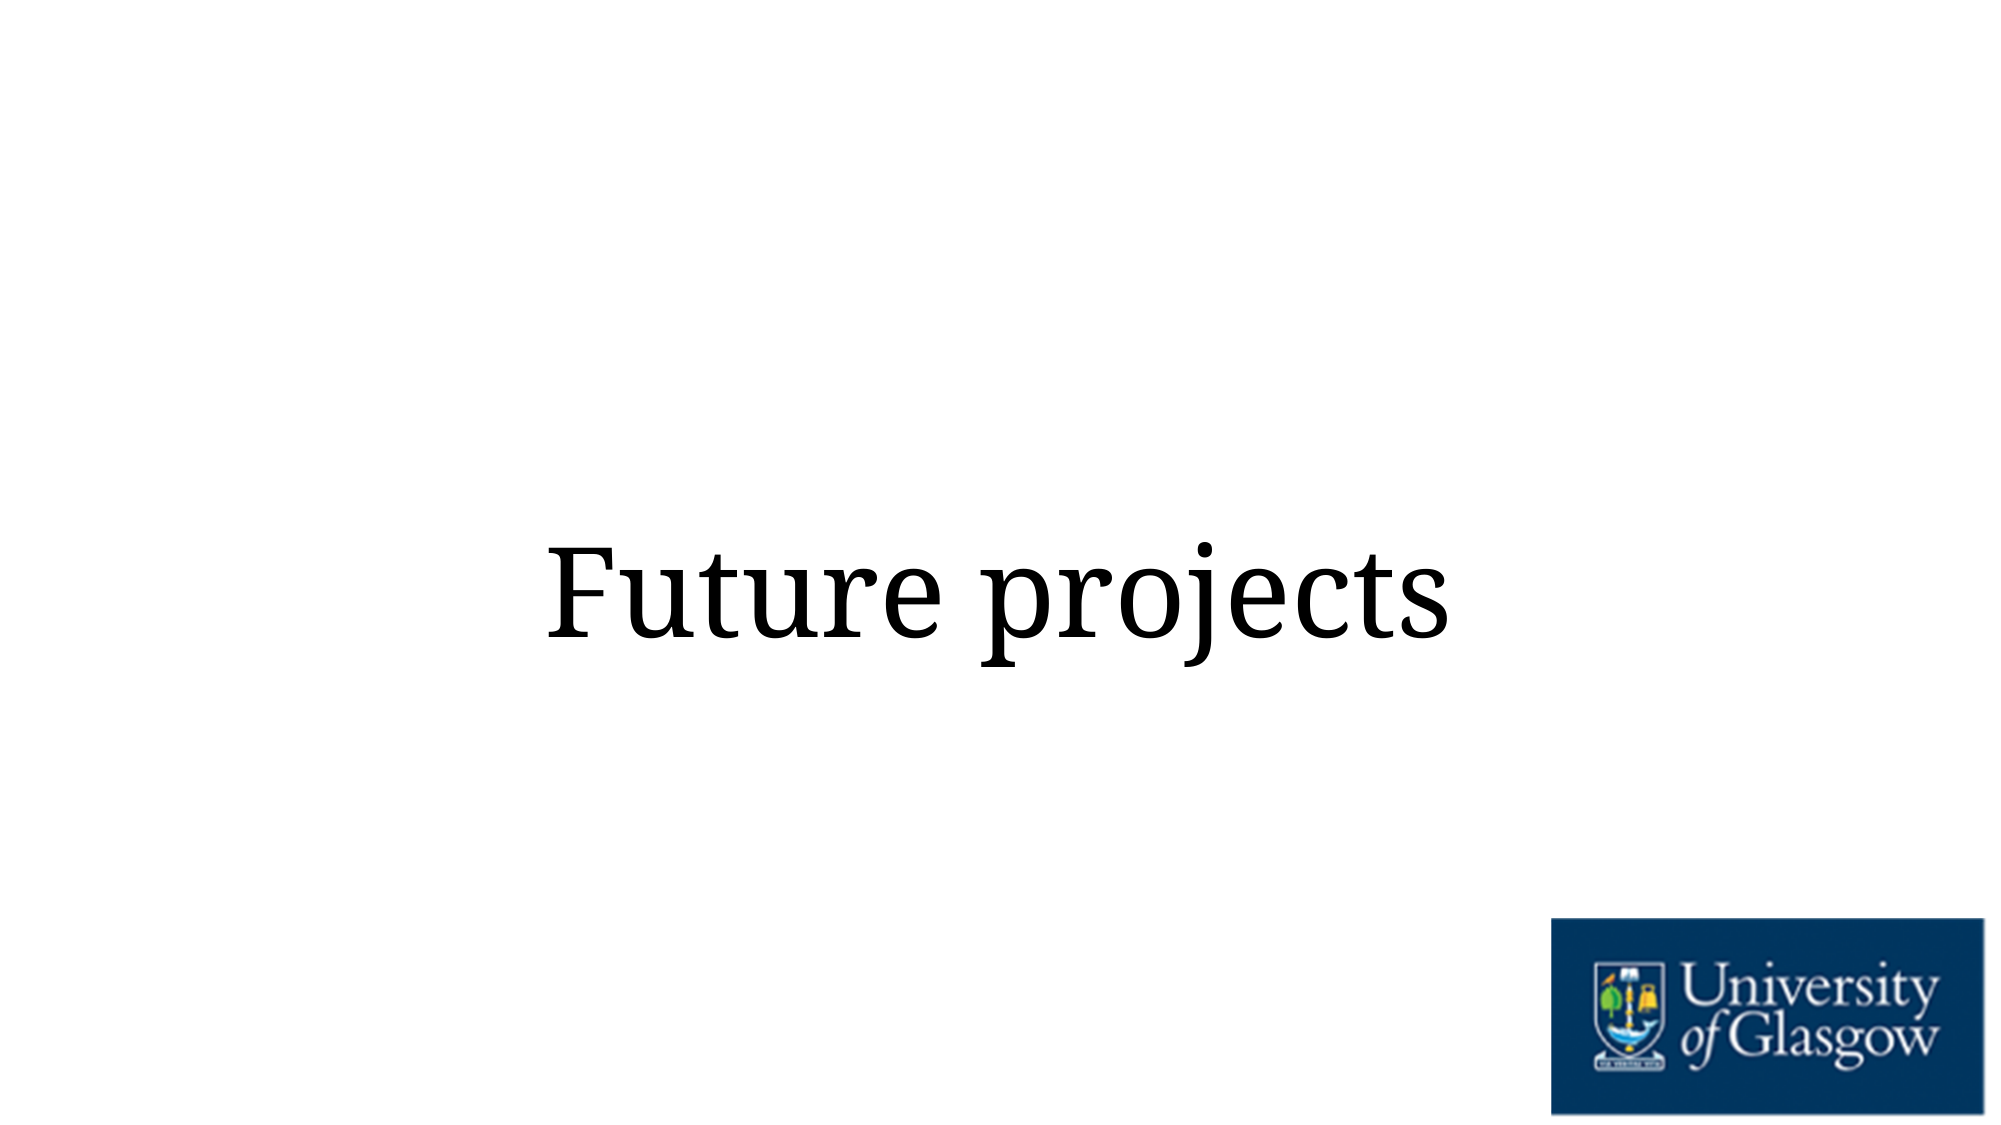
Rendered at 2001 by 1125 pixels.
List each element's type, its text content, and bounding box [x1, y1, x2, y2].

picture [1551, 918, 2000, 1125]
title Future projects [136, 203, 1862, 672]
